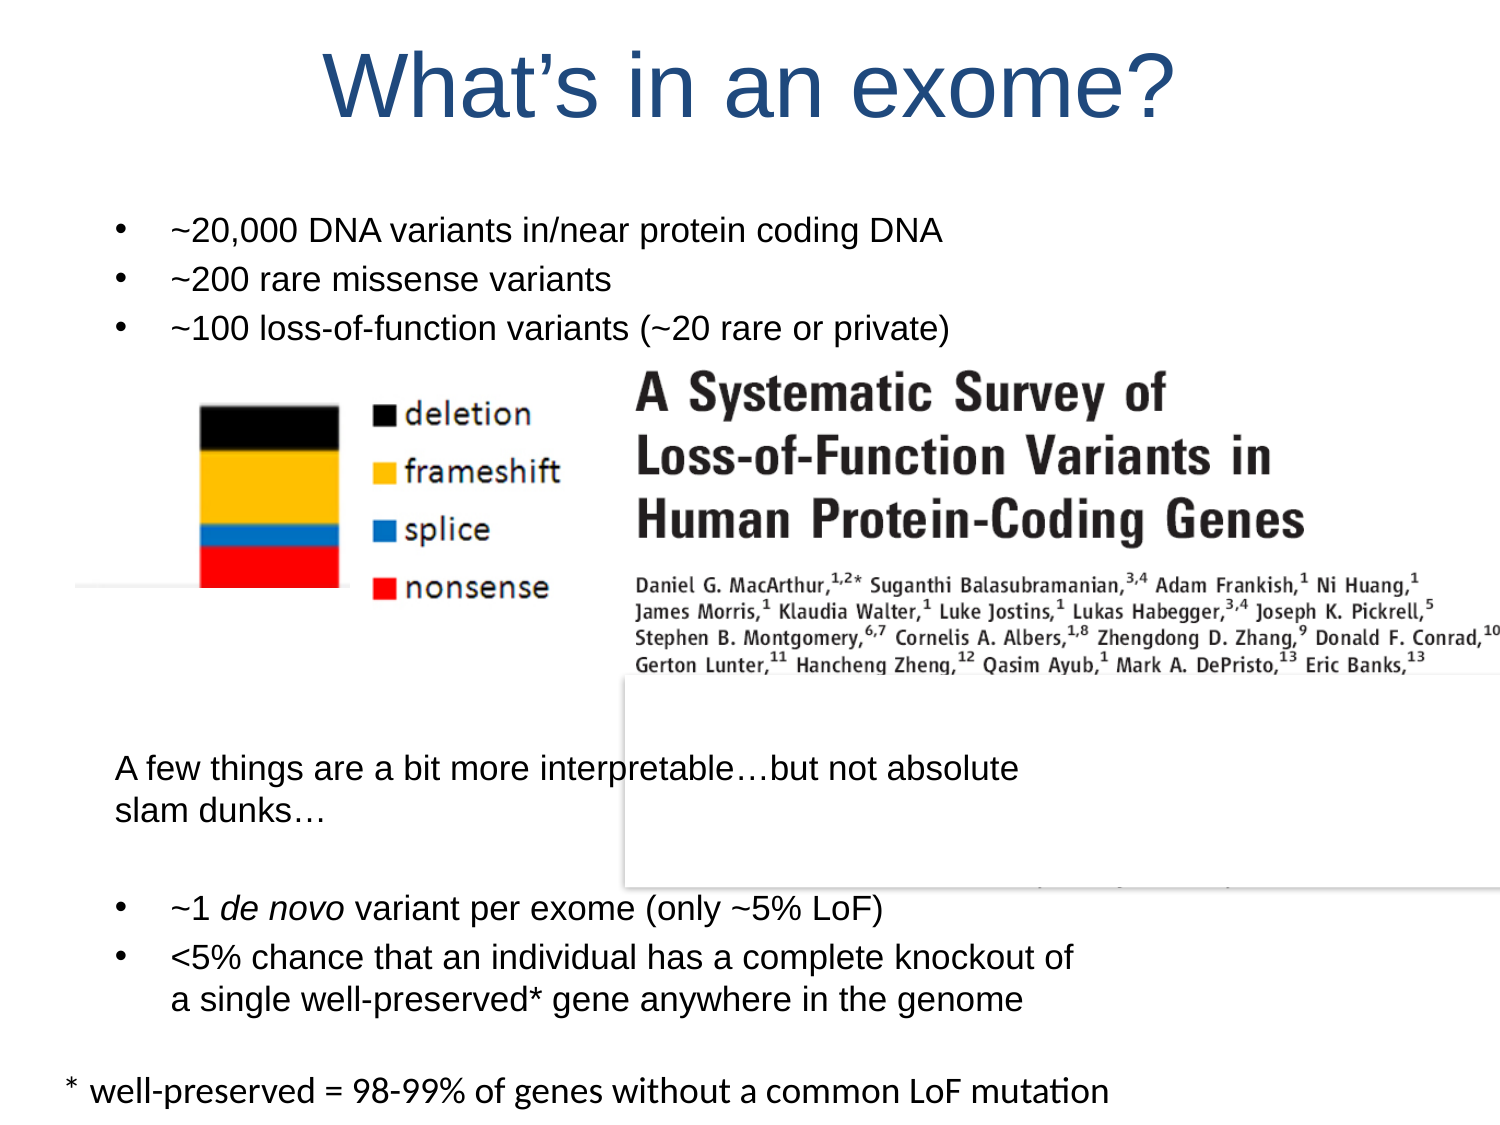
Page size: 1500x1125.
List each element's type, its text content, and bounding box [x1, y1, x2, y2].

title What’s in an exome? [75, 0, 1425, 175]
list ~20,000 DNA variants in/near protein coding DNA ~200 rare missense variants ~100 loss-of-function variants (~20 rare or private) A few things are a bit more interpretable…but not absolute slam dunks… ~1 de novo variant per exome (only ~5% LoF) <5% chance that an individual has a complete knockout of a single well-preserved* gene anywhere in the genome [99, 199, 1113, 1031]
text_box * well-preserved = 98-99% of genes without a common LoF mutation [47, 1059, 1127, 1119]
picture [612, 362, 1500, 901]
picture [74, 249, 586, 616]
